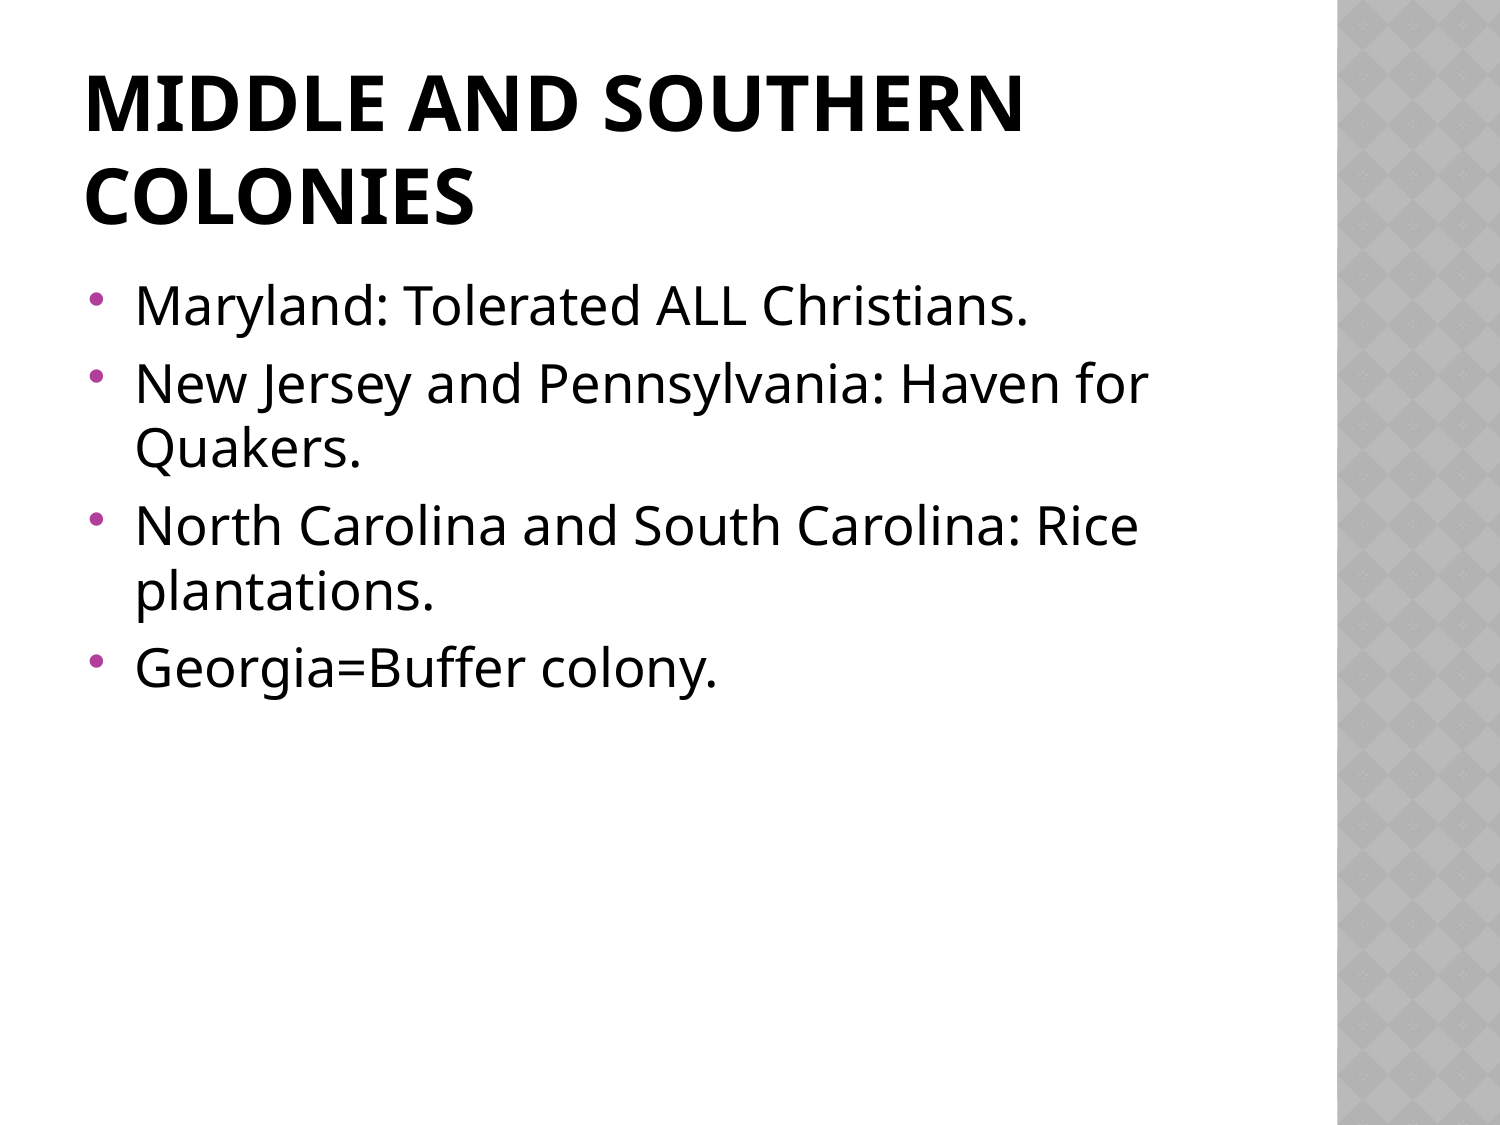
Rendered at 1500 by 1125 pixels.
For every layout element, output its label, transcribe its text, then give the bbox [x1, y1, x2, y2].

list Maryland: Tolerated ALL Christians. New Jersey and Pennsylvania: Haven for Quakers. North Carolina and South Carolina: Rice plantations. Georgia=Buffer colony. [75, 264, 1263, 1059]
title Middle and Southern Colonies [75, 52, 1263, 240]
